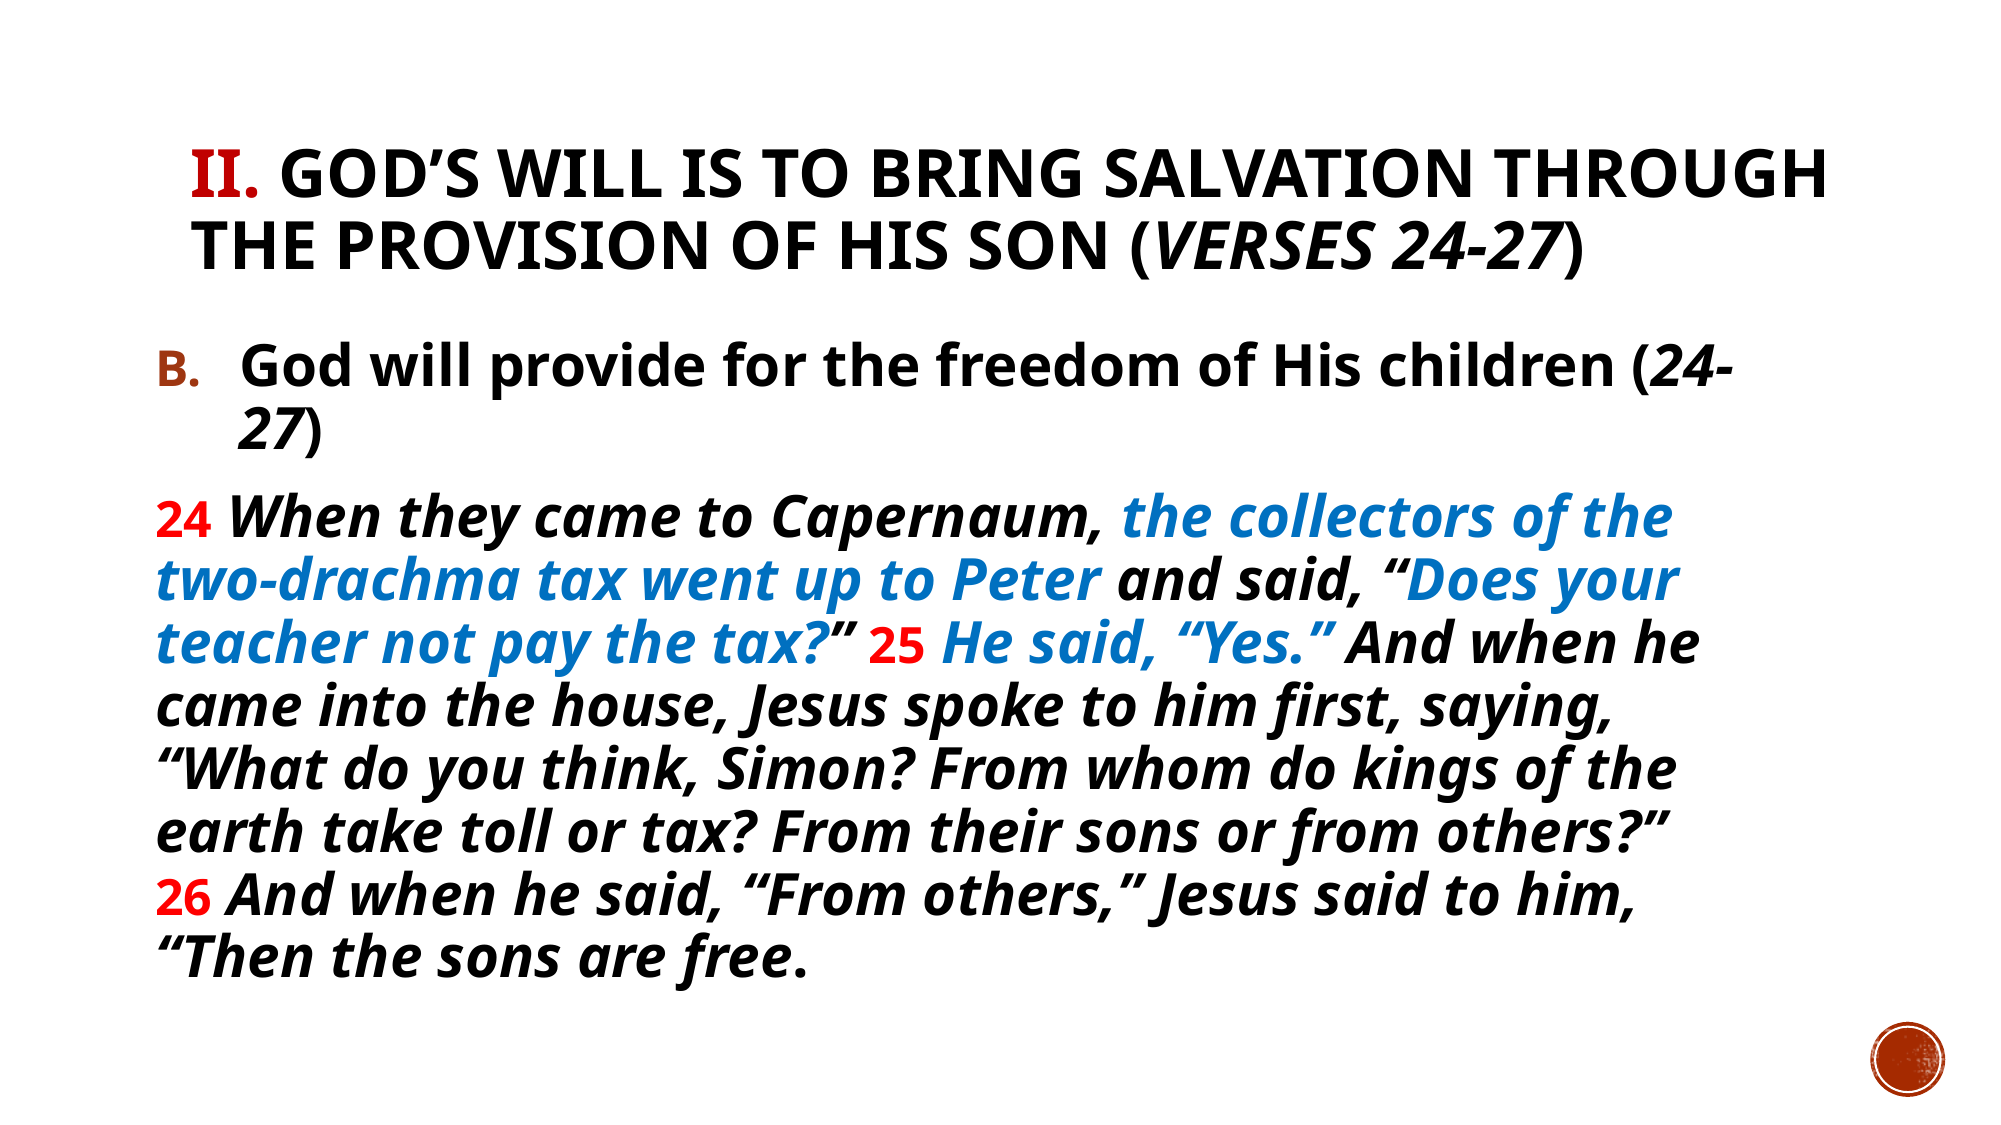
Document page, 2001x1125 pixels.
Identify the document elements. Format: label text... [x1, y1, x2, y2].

title II. God’s will is to bring salvation through the provision of His Son (verses 24-27) [175, 79, 1907, 344]
list God will provide for the freedom of His children (24-27) 24 When they came to Capernaum, the collectors of the two-drachma tax went up to Peter and said, “Does your teacher not pay the tax?” 25 He said, “Yes.” And when he came into the house, Jesus spoke to him first, saying, “What do you think, Simon? From whom do kings of the earth take toll or tax? From their sons or from others?” 26 And when he said, “From others,” Jesus said to him, “Then the sons are free. [140, 328, 1791, 1106]
